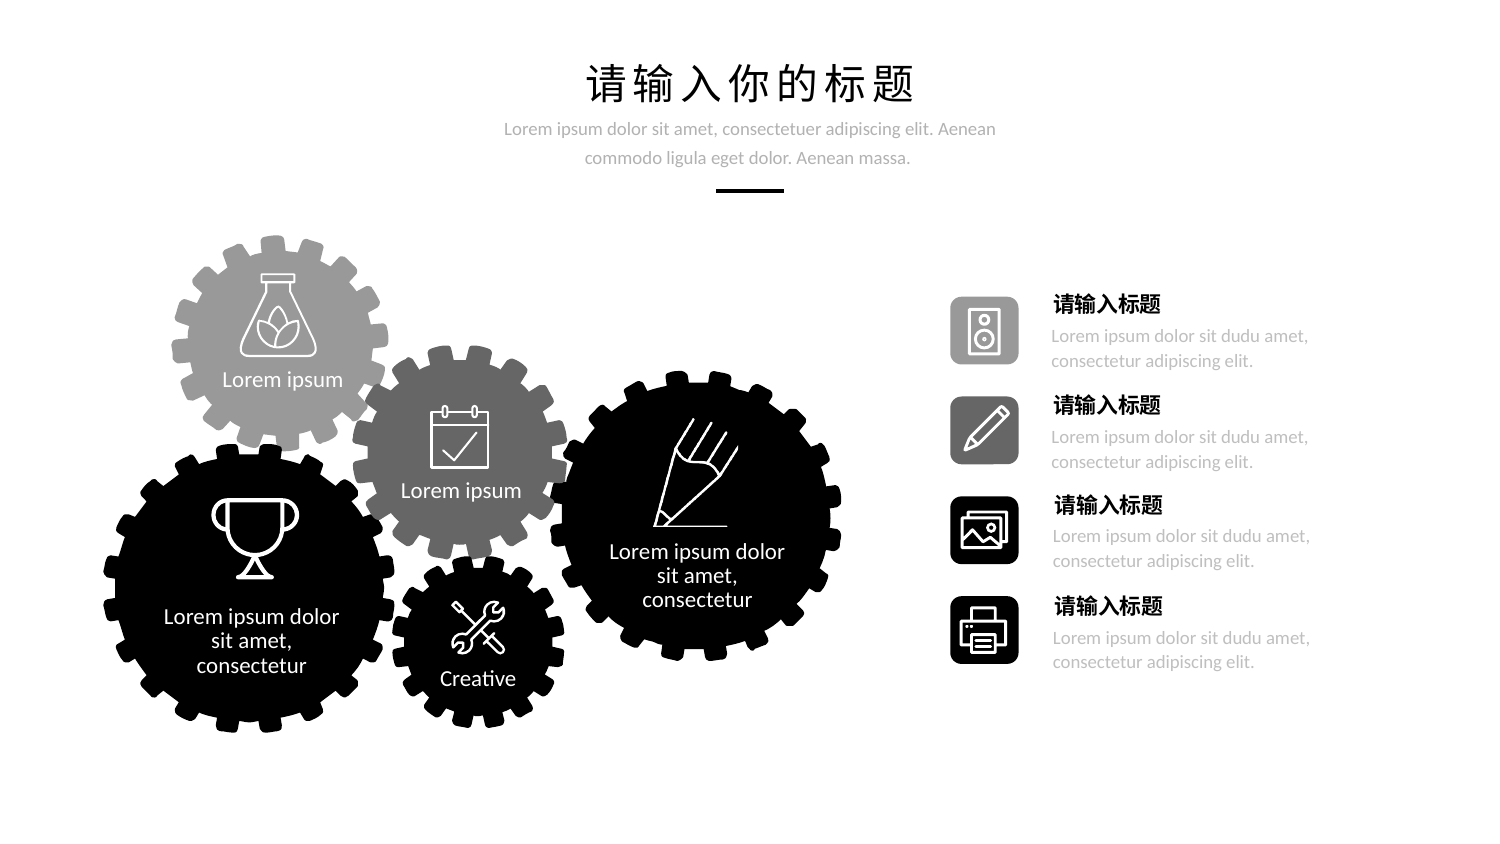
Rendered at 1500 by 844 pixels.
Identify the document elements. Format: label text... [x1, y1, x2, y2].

text_box [181, 376, 367, 450]
text_box 请输入你的标题 [570, 60, 930, 102]
text_box [104, 445, 393, 732]
text_box Lorem ipsum [190, 368, 376, 393]
text_box [949, 295, 1020, 366]
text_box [967, 307, 1001, 356]
text_box [963, 405, 1010, 452]
text_box Lorem ipsum dolor sit dudu amet, consectetur adipiscing elit. [1041, 516, 1374, 584]
text_box Creative [425, 659, 532, 699]
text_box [959, 606, 1008, 654]
text_box 请输入标题 [1038, 384, 1312, 426]
text_box [211, 498, 300, 580]
text_box [425, 699, 532, 727]
text_box Lorem ipsum dolor sit dudu amet, consectetur adipiscing elit. [1040, 417, 1372, 479]
text_box [451, 600, 506, 655]
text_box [238, 273, 318, 358]
text_box Lorem ipsum dolor sit dudu amet, consectetur adipiscing elit. [1040, 315, 1372, 384]
text_box [949, 595, 1020, 665]
text_box [949, 495, 1020, 566]
text_box [551, 372, 840, 660]
text_box Lorem ipsum dolor sit amet, consectetur [159, 605, 345, 679]
text_box [172, 236, 387, 385]
text_box [353, 347, 566, 482]
text_box Lorem ipsum dolor sit amet, consectetuer adipiscing elit. Aenean commodo ligula eget dolor. Aenean massa. [454, 102, 1046, 176]
text_box 请输入标题 [1040, 585, 1313, 627]
text_box 请输入标题 [1040, 484, 1313, 525]
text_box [431, 405, 489, 468]
picture [652, 418, 739, 527]
text_box Lorem ipsum dolor sit amet, consectetur [604, 539, 791, 613]
text_box [949, 395, 1020, 466]
text_box Lorem ipsum [368, 479, 555, 504]
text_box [960, 510, 1009, 550]
text_box [393, 557, 563, 695]
text_box 请输入标题 [1038, 283, 1312, 325]
text_box [367, 502, 553, 558]
text_box Lorem ipsum dolor sit dudu amet, consectetur adipiscing elit. [1041, 617, 1374, 680]
